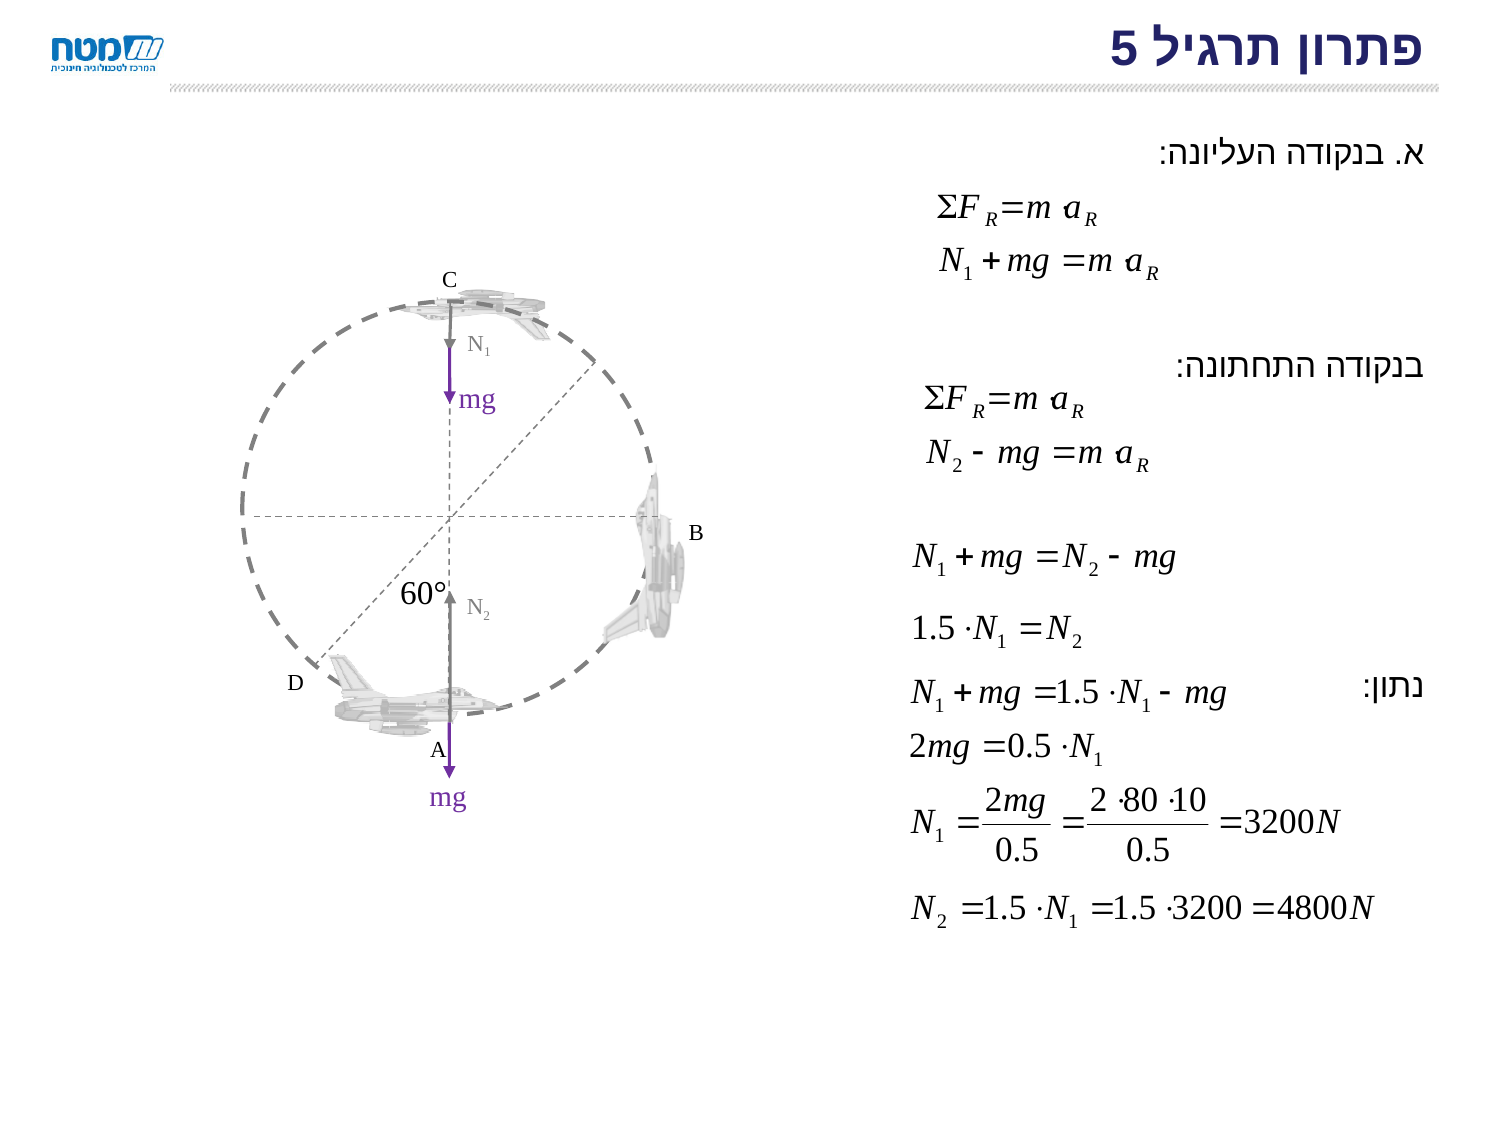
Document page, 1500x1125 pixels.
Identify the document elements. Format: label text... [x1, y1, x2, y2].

picture [170, 81, 1439, 97]
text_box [932, 182, 1168, 290]
picture [41, 30, 165, 79]
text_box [905, 531, 1185, 583]
list א. בנקודה העליונה: בנקודה התחתונה: נתון: [88, 116, 1440, 1077]
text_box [919, 373, 1157, 481]
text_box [903, 668, 1350, 870]
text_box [242, 257, 722, 827]
title פתרון תרגיל 5 [178, 15, 1439, 75]
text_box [903, 883, 1383, 935]
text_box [909, 603, 1089, 655]
